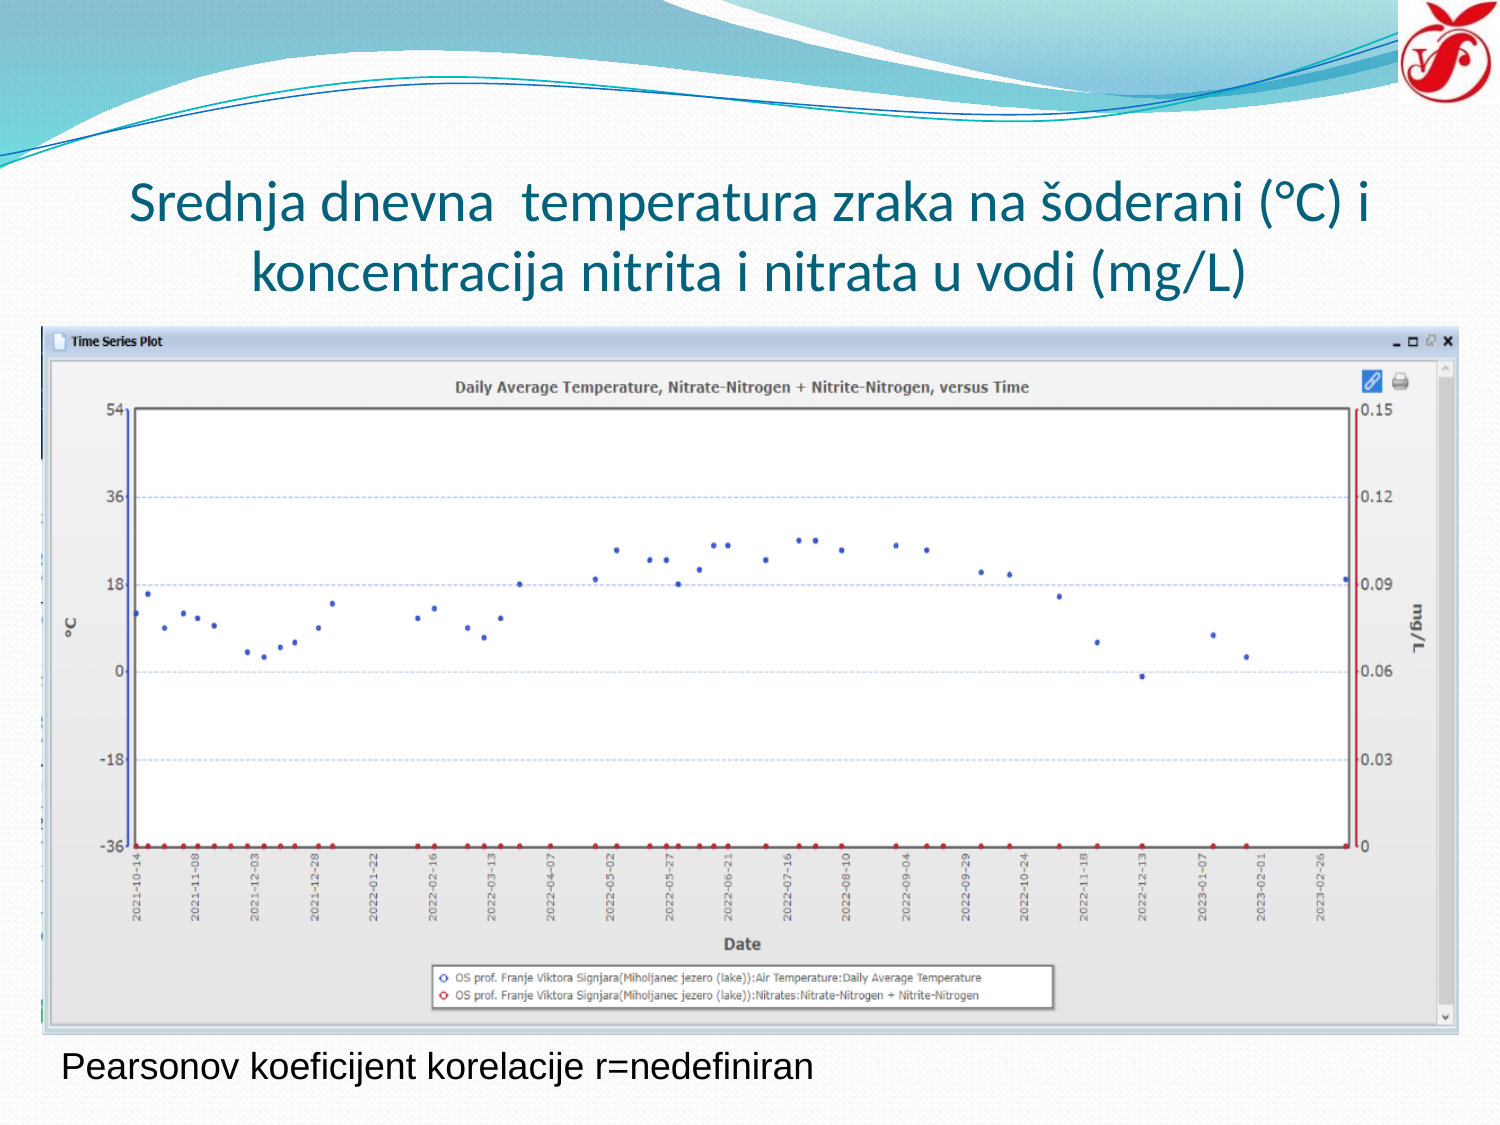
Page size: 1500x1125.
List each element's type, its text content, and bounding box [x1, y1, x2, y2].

picture [41, 326, 1459, 1036]
picture [1398, 0, 1500, 105]
title Srednja dnevna temperatura zraka na šoderani (°C) i koncentracija nitrita i nitrata u vodi (mg/L) [75, 115, 1425, 304]
text_box Pearsonov koeficijent korelacije r=nedefiniran [46, 1047, 830, 1095]
